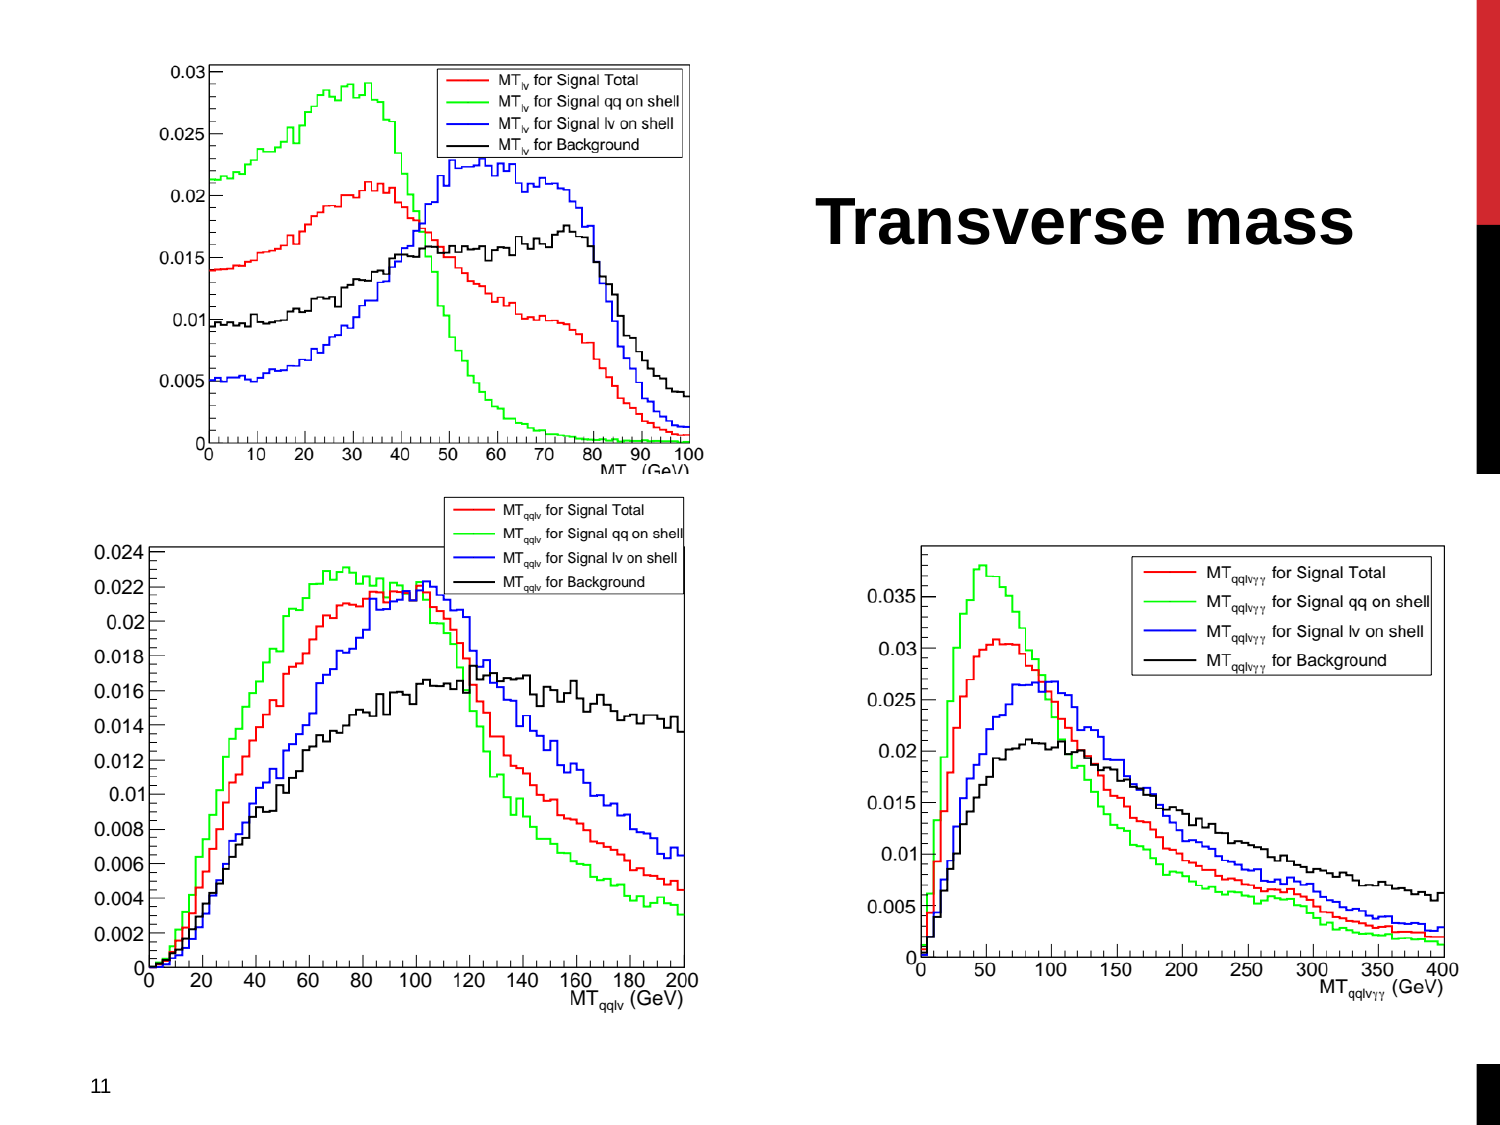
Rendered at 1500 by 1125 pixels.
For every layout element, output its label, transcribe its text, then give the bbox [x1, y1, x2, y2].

picture [0, 0, 742, 1078]
picture [774, 474, 1500, 1065]
list Transverse mass [799, 169, 1375, 271]
footer 11 [75, 1083, 638, 1112]
